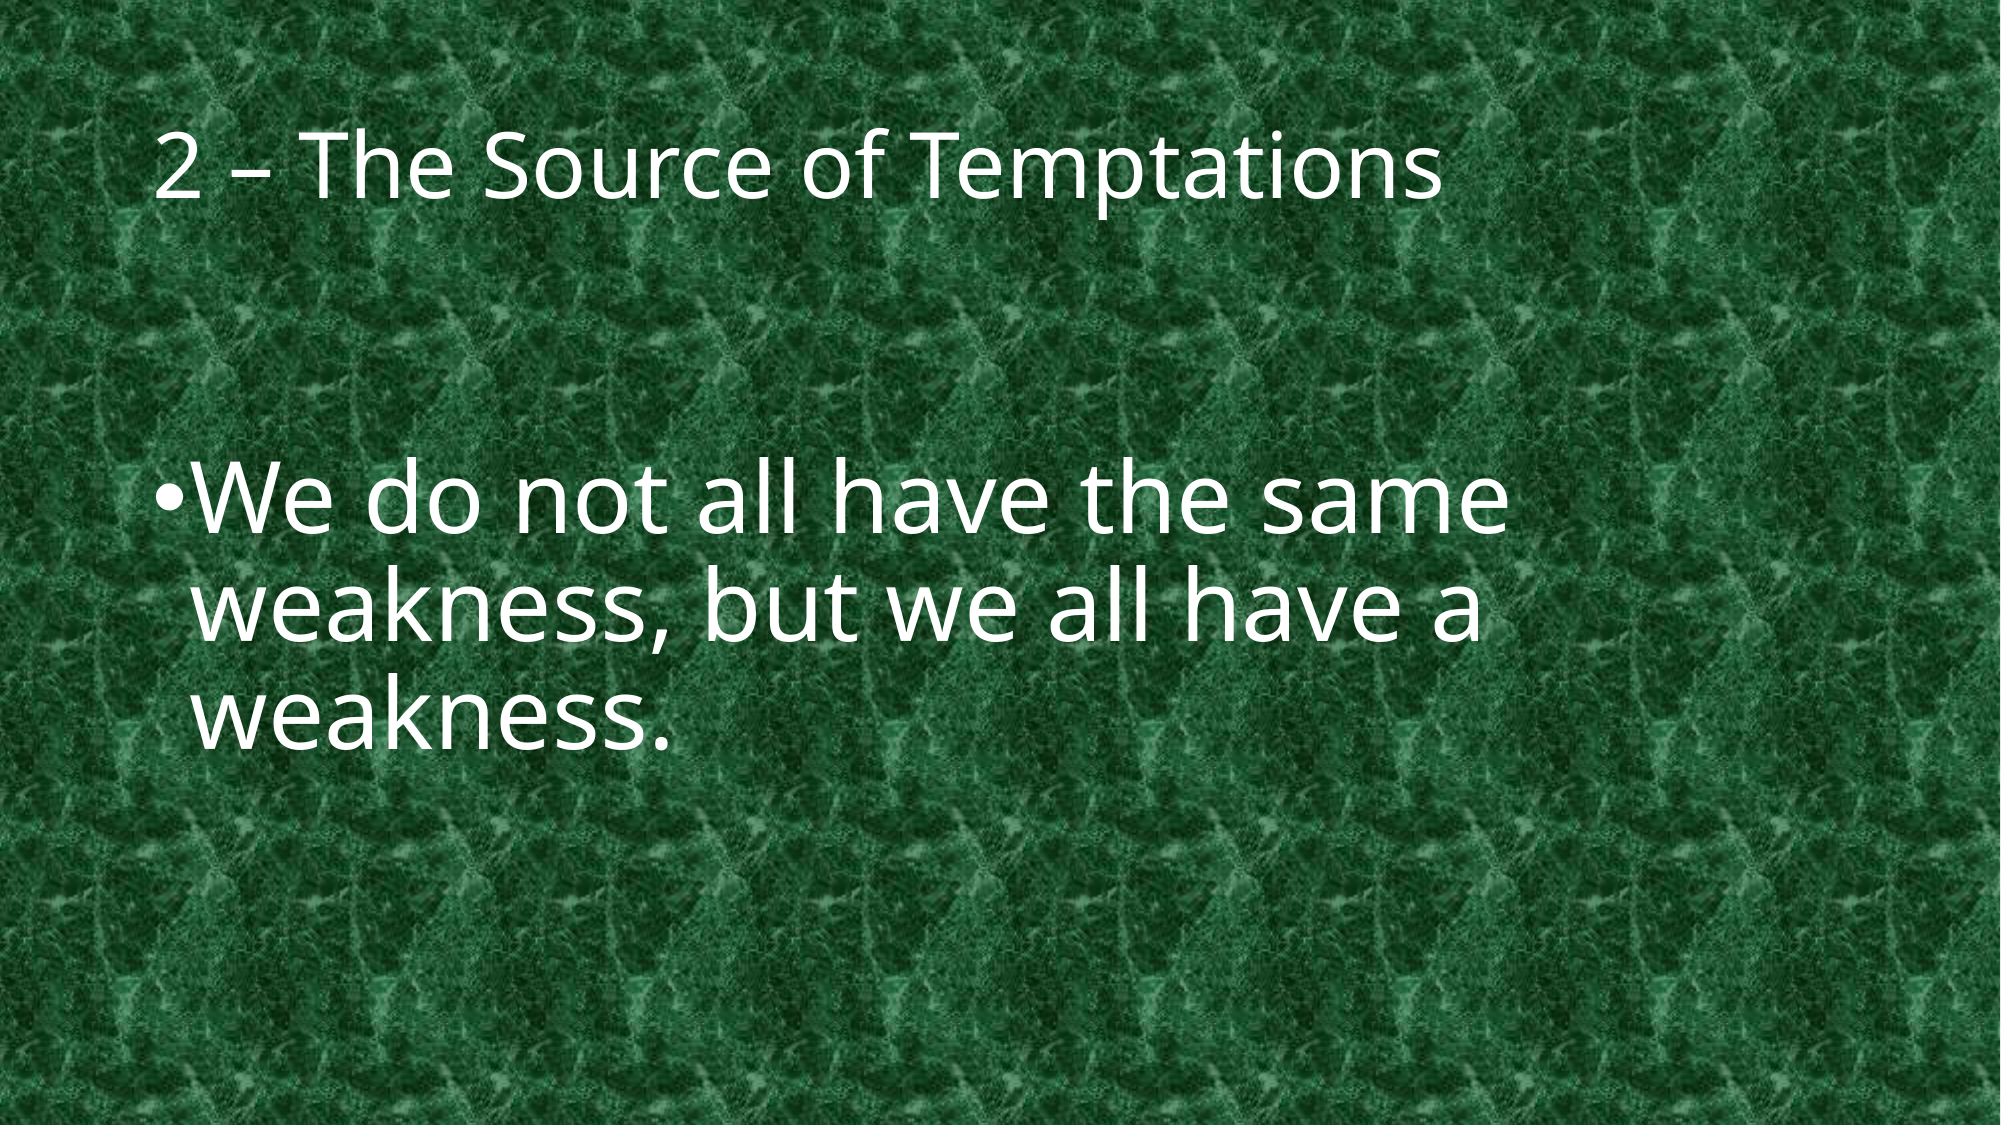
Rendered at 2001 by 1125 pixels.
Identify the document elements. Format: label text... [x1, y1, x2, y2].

list We do not all have the same weakness, but we all have a weakness. [137, 299, 1863, 1014]
picture [0, 0, 2001, 1125]
title 2 – The Source of Temptations [137, 59, 1863, 278]
